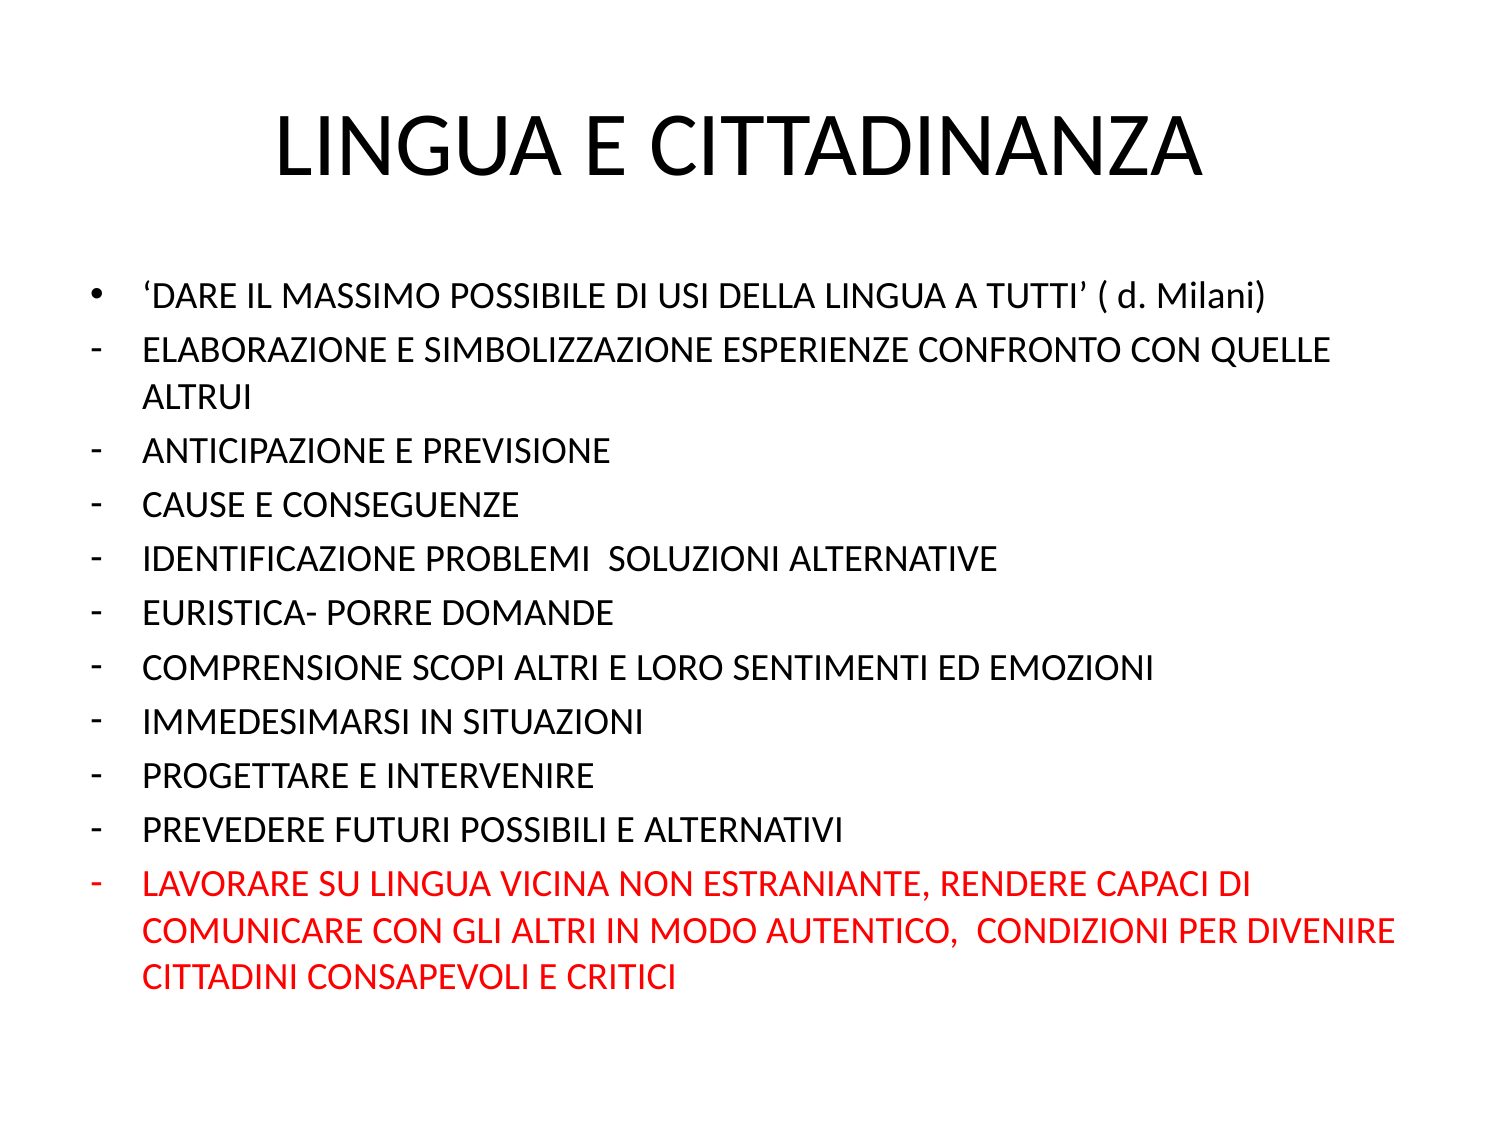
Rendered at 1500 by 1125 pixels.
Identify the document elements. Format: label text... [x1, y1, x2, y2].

list ‘DARE IL MASSIMO POSSIBILE DI USI DELLA LINGUA A TUTTI’ ( d. Milani) ELABORAZIONE E SIMBOLIZZAZIONE ESPERIENZE CONFRONTO CON QUELLE ALTRUI ANTICIPAZIONE E PREVISIONE CAUSE E CONSEGUENZE IDENTIFICAZIONE PROBLEMI SOLUZIONI ALTERNATIVE EURISTICA- PORRE DOMANDE COMPRENSIONE SCOPI ALTRI E LORO SENTIMENTI ED EMOZIONI IMMEDESIMARSI IN SITUAZIONI PROGETTARE E INTERVENIRE PREVEDERE FUTURI POSSIBILI E ALTERNATIVI LAVORARE SU LINGUA VICINA NON ESTRANIANTE, RENDERE CAPACI DI COMUNICARE CON GLI ALTRI IN MODO AUTENTICO, CONDIZIONI PER DIVENIRE CITTADINI CONSAPEVOLI E CRITICI [75, 262, 1425, 1005]
title LINGUA E CITTADINANZA [75, 45, 1425, 233]
